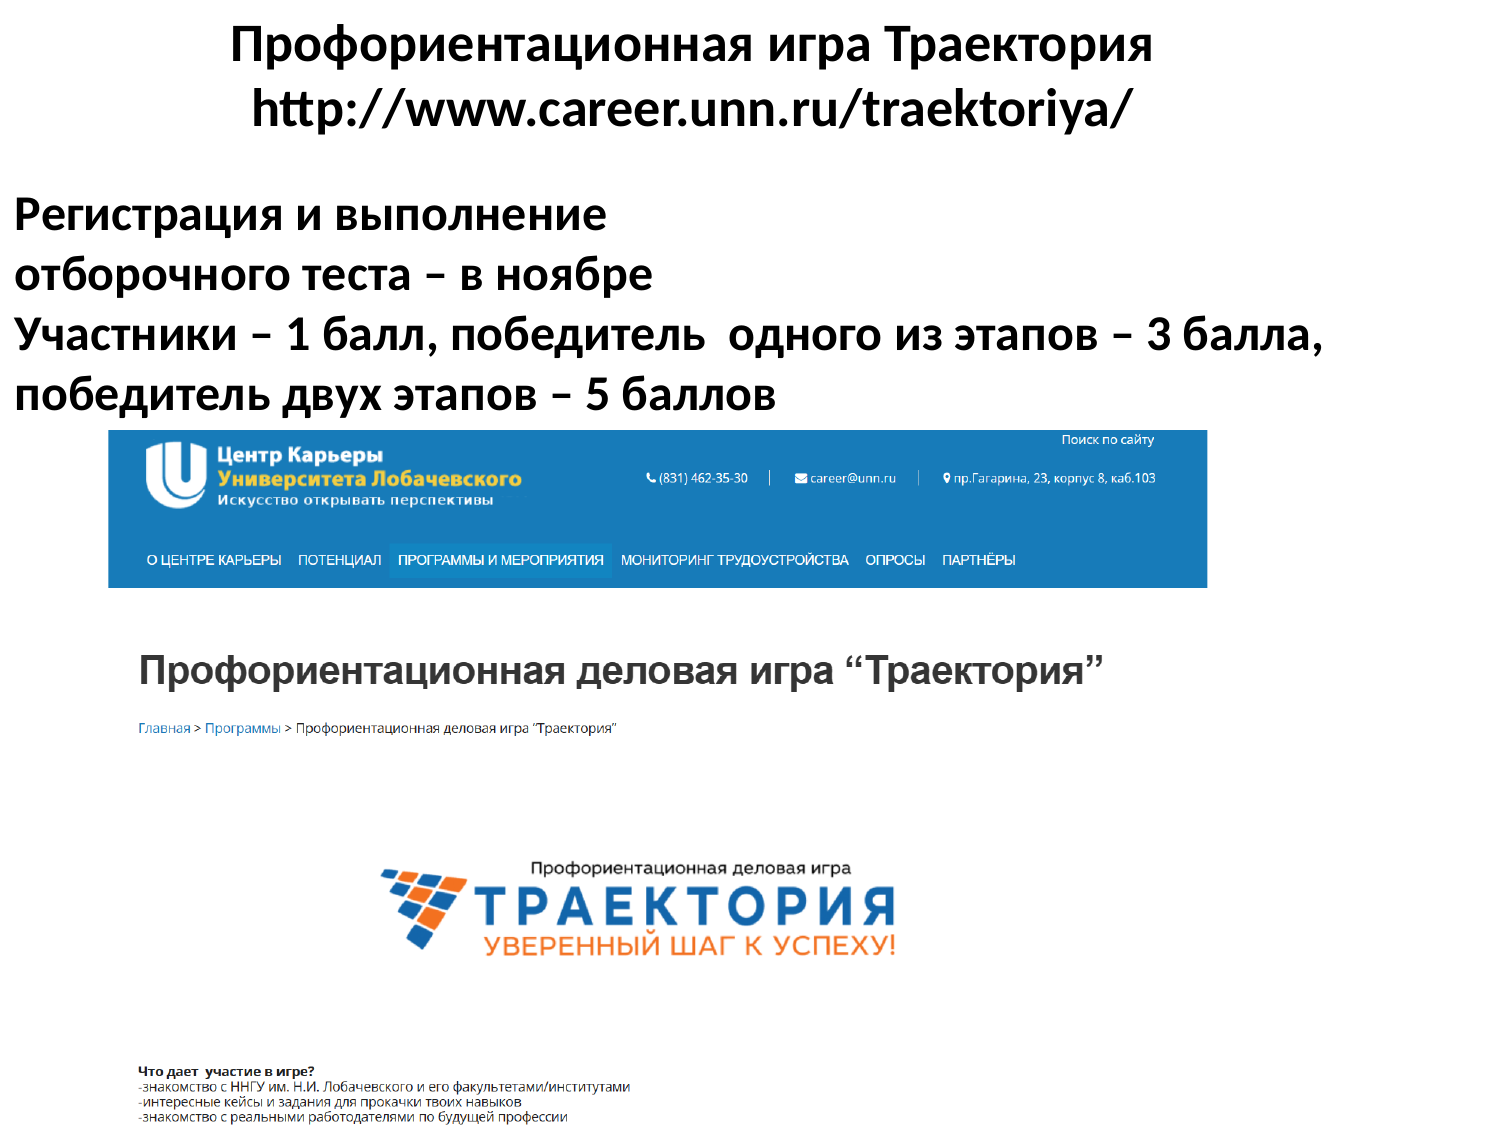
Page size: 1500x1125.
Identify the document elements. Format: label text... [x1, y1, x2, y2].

text_box Регистрация и выполнение отборочного теста – в ноябре Участники – 1 балл, победитель одного из этапов – 3 балла, победитель двух этапов – 5 баллов [0, 172, 1500, 428]
text_box Профориентационная игра Траектория http://www.career.unn.ru/traektoriya/ [215, 0, 1171, 145]
picture [108, 429, 1208, 1125]
